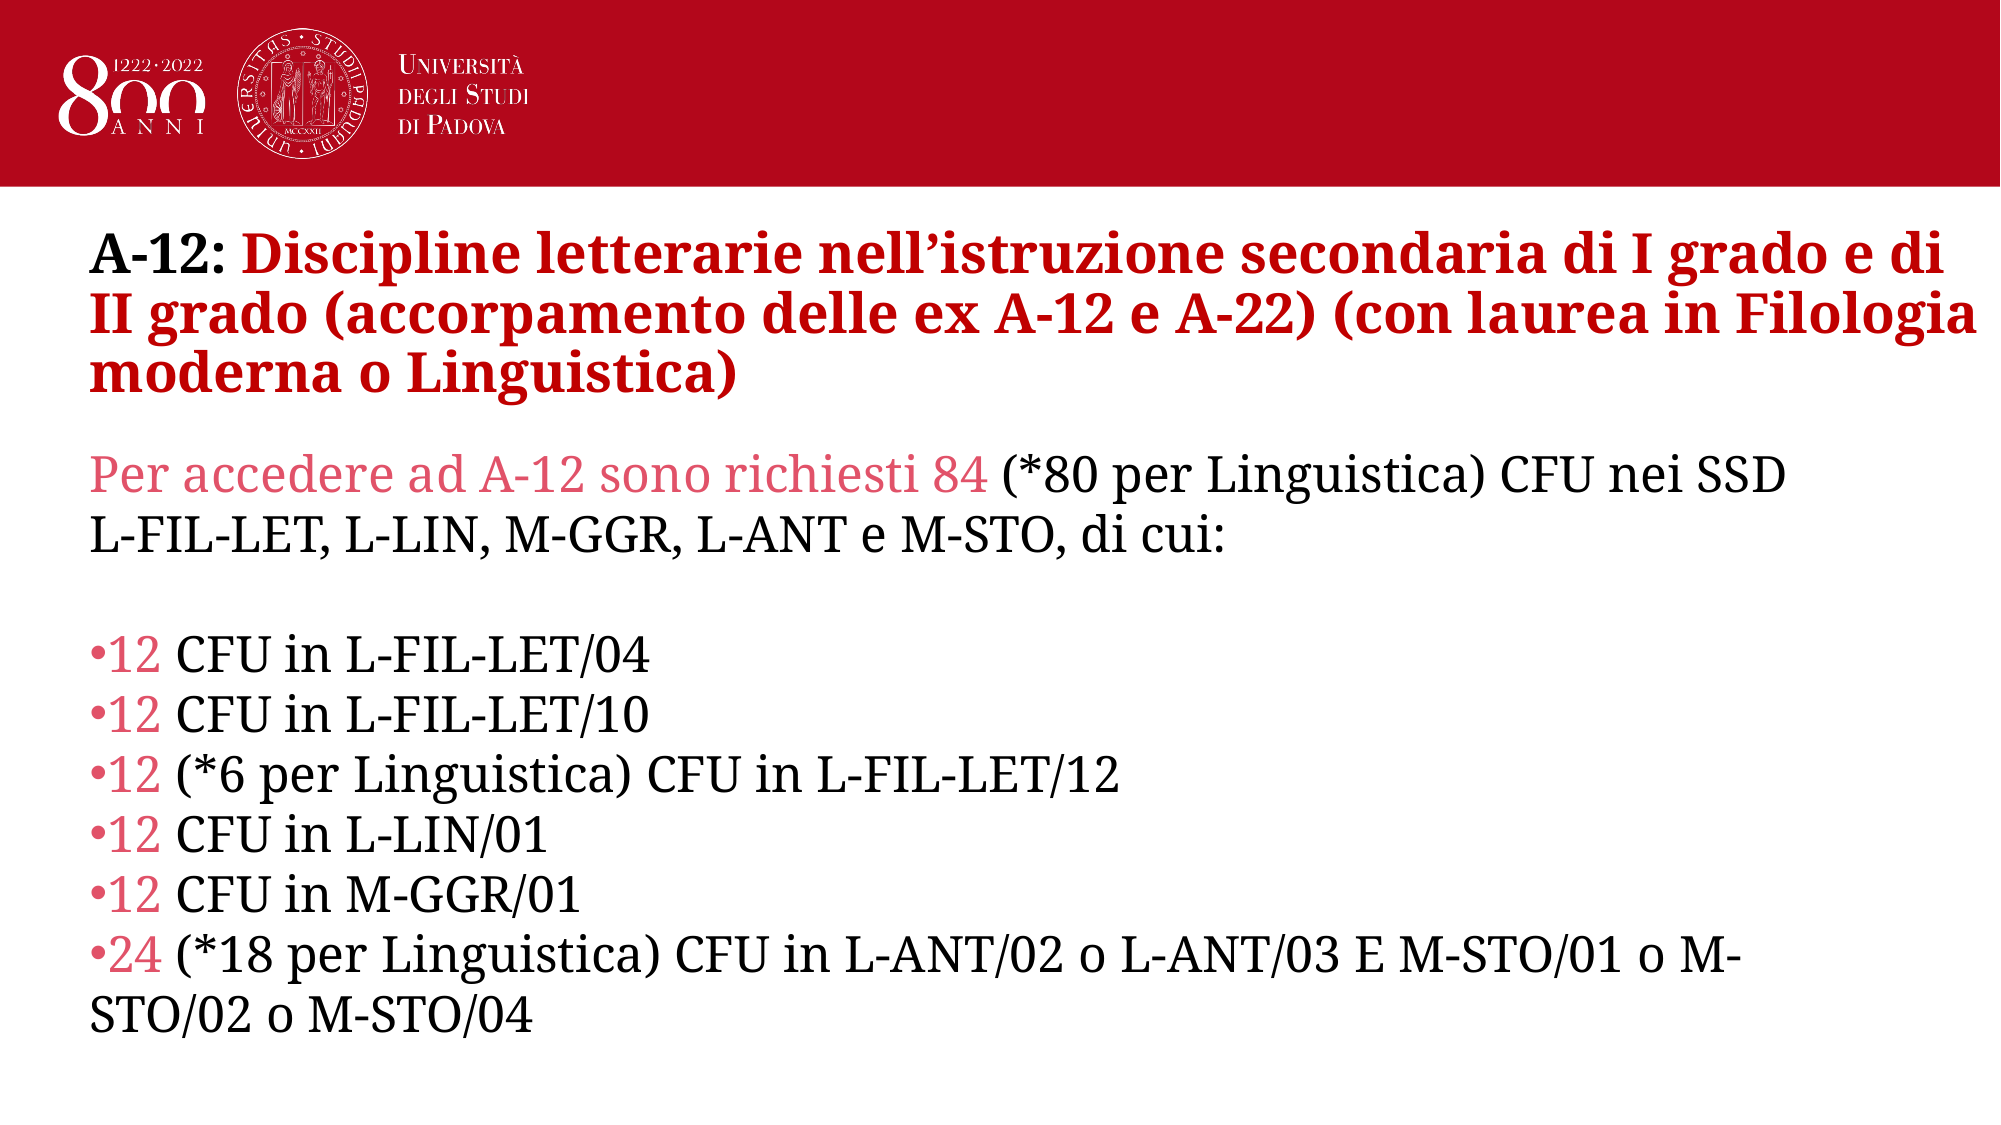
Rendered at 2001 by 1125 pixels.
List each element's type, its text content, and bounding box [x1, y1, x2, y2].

text_box Per accedere ad A-12 sono richiesti 84 (*80 per Linguistica) CFU nei SSD L-FIL-LET, L-LIN, M-GGR, L-ANT e M-STO, di cui: 12 CFU in L-FIL-LET/04 12 CFU in L-FIL-LET/10 12 (*6 per Linguistica) CFU in L-FIL-LET/12 12 CFU in L-LIN/01 12 CFU in M-GGR/01 24 (*18 per Linguistica) CFU in L-ANT/02 o L-ANT/03 E M-STO/01 o M-STO/02 o M-STO/04 [74, 435, 1810, 1050]
title A-12: Discipline letterarie nell’istruzione secondaria di I grado e di II grado (accorpamento delle ex A-12 e A-22) (con laurea in Filologia moderna o Linguistica) [74, 218, 2000, 413]
